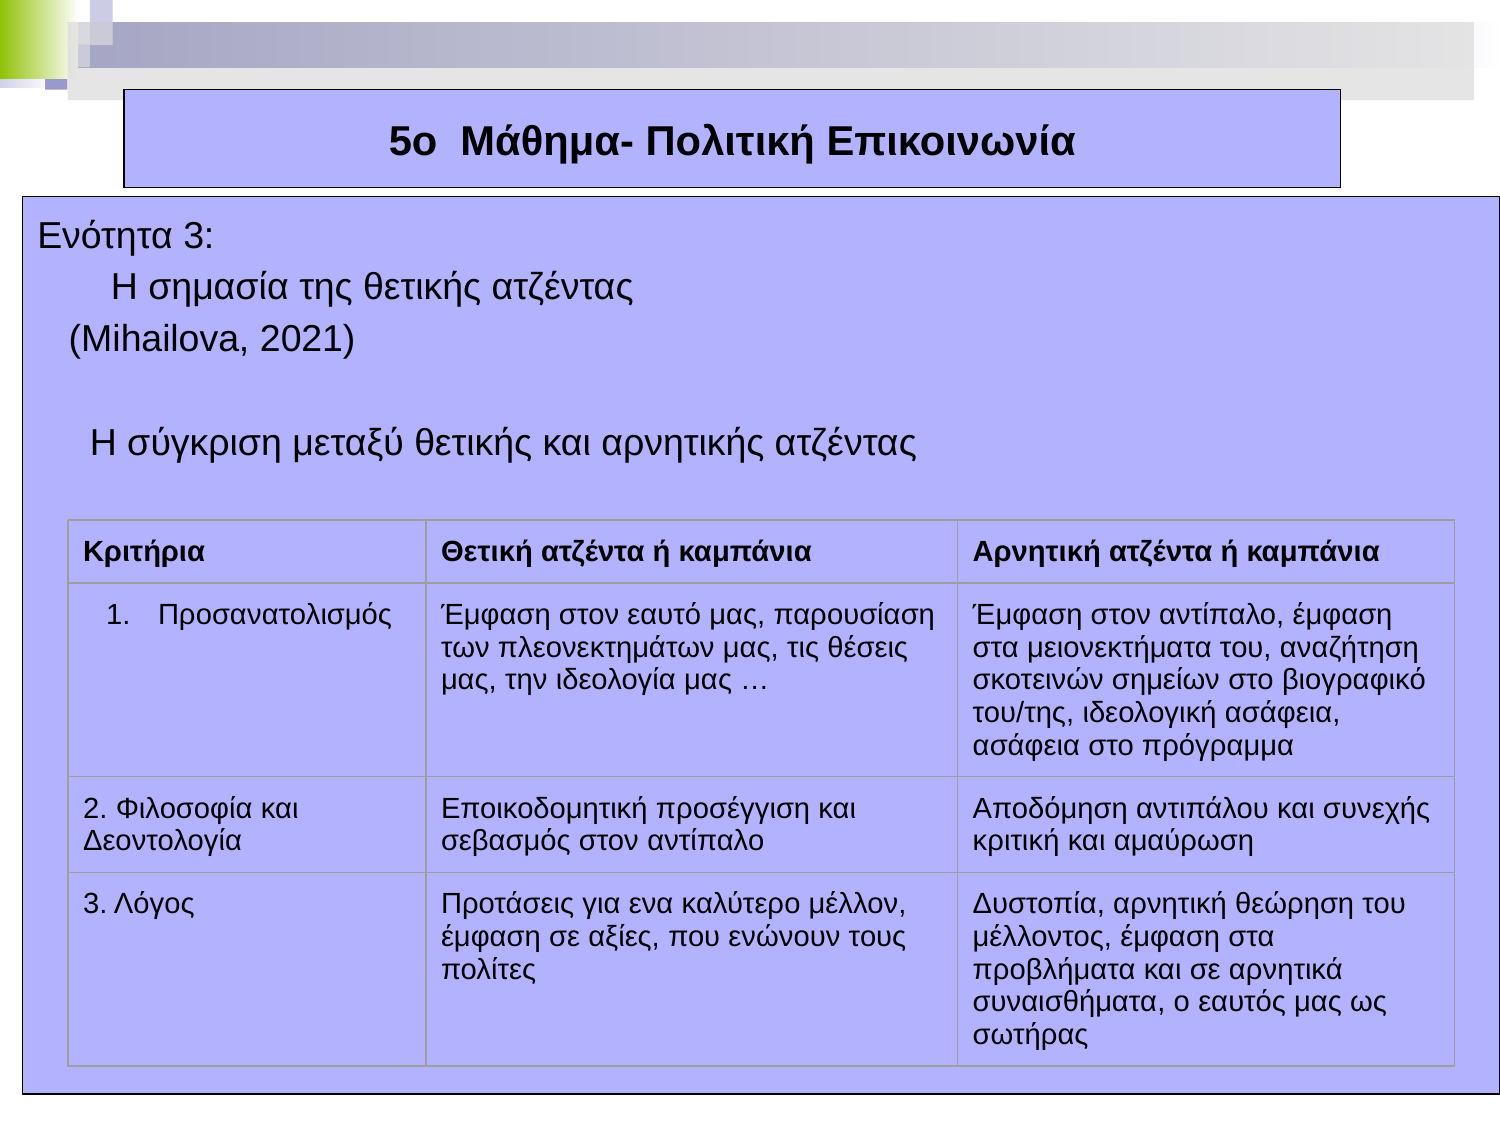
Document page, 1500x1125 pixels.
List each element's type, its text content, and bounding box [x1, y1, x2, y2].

table_header Κριτήρια [69, 521, 425, 582]
table_cell Έμφαση στον αντίπαλο, έμφαση στα μειονεκτήματα του, αναζήτηση σκοτεινών σημείων στο βιογραφικό του/της, ιδεολογική ασάφεια, ασάφεια στο πρόγραμμα [958, 584, 1454, 776]
table_header Θετική ατζέντα ή καμπάνια [427, 521, 957, 582]
table_cell Προτάσεις για ενα καλύτερο μέλλον, έμφαση σε αξίες, που ενώνουν τους πολίτες [427, 873, 957, 1065]
table_cell 3. Λόγος [69, 873, 425, 1065]
list Ενότητα 3: Η σημασία της θετικής ατζέντας (Mihailova, 2021) H σύγκριση μεταξύ θετικής και αρνητικής ατζέντας [22, 196, 1500, 1094]
table_cell Δυστοπία, αρνητική θεώρηση του μέλλοντος, έμφαση στα προβλήματα και σε αρνητικά συναισθήματα, ο εαυτός μας ως σωτήρας [958, 873, 1454, 1065]
title 5ο Μάθημα- Πολιτική Επικοινωνία [123, 110, 1341, 188]
table_cell Έμφαση στον εαυτό μας, παρουσίαση των πλεονεκτημάτων μας, τις θέσεις μας, την ιδεολογία μας … [427, 584, 957, 776]
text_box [0, 0, 1475, 101]
table_cell Αποδόμηση αντιπάλου και συνεχής κριτική και αμαύρωση [958, 777, 1454, 872]
table_cell 2. Φιλοσοφία και Δεοντολογία [69, 777, 425, 872]
table_header Αρνητική ατζέντα ή καμπάνια [958, 521, 1454, 582]
table_cell Προσανατολισμός [69, 584, 425, 776]
table_cell Εποικοδομητική προσέγγιση και σεβασμός στον αντίπαλο [427, 777, 957, 872]
